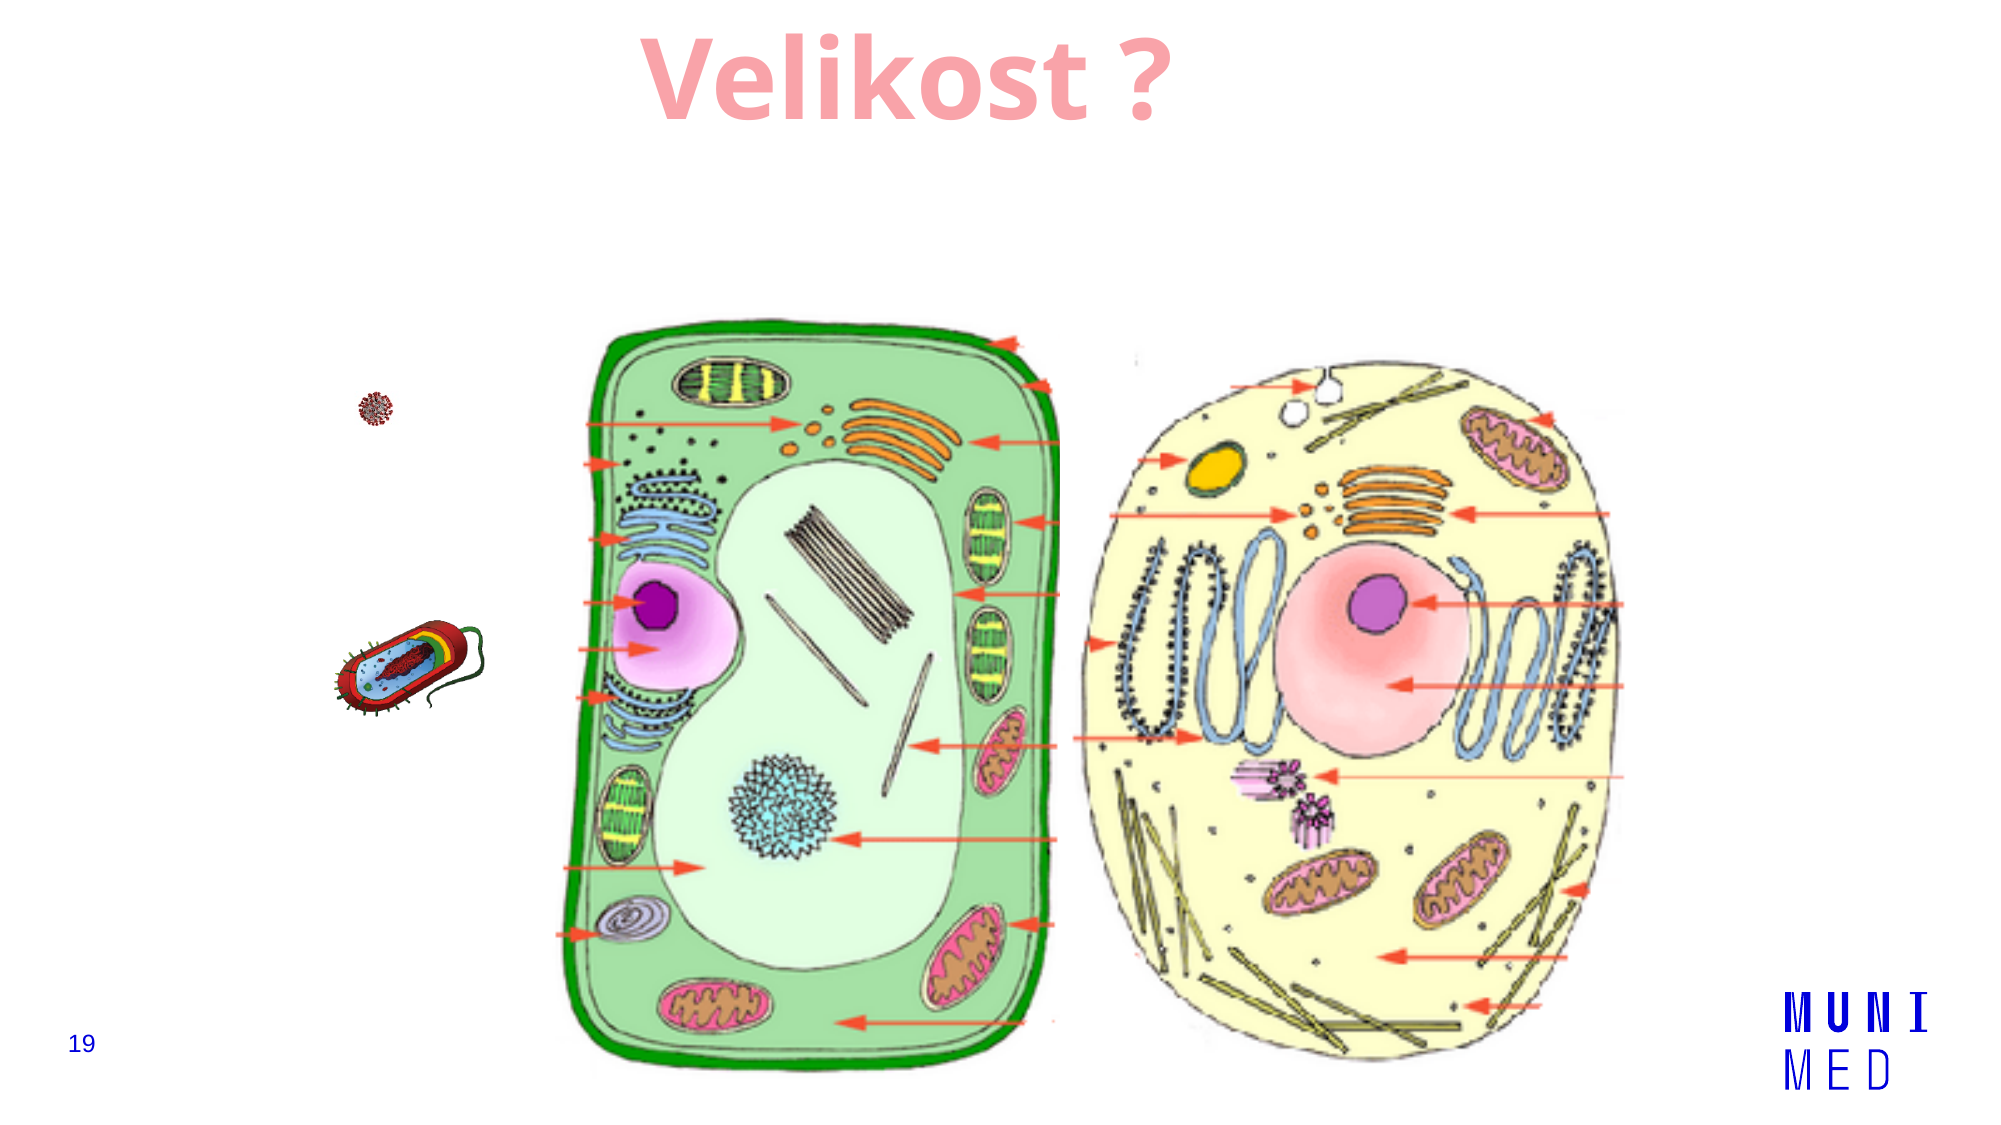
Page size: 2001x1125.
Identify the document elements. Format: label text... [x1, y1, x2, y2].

text_box Velikost ? [520, 0, 1294, 150]
picture [315, 591, 498, 744]
picture [342, 391, 407, 427]
slide_number 19 [67, 1021, 110, 1063]
picture [539, 241, 1650, 1101]
